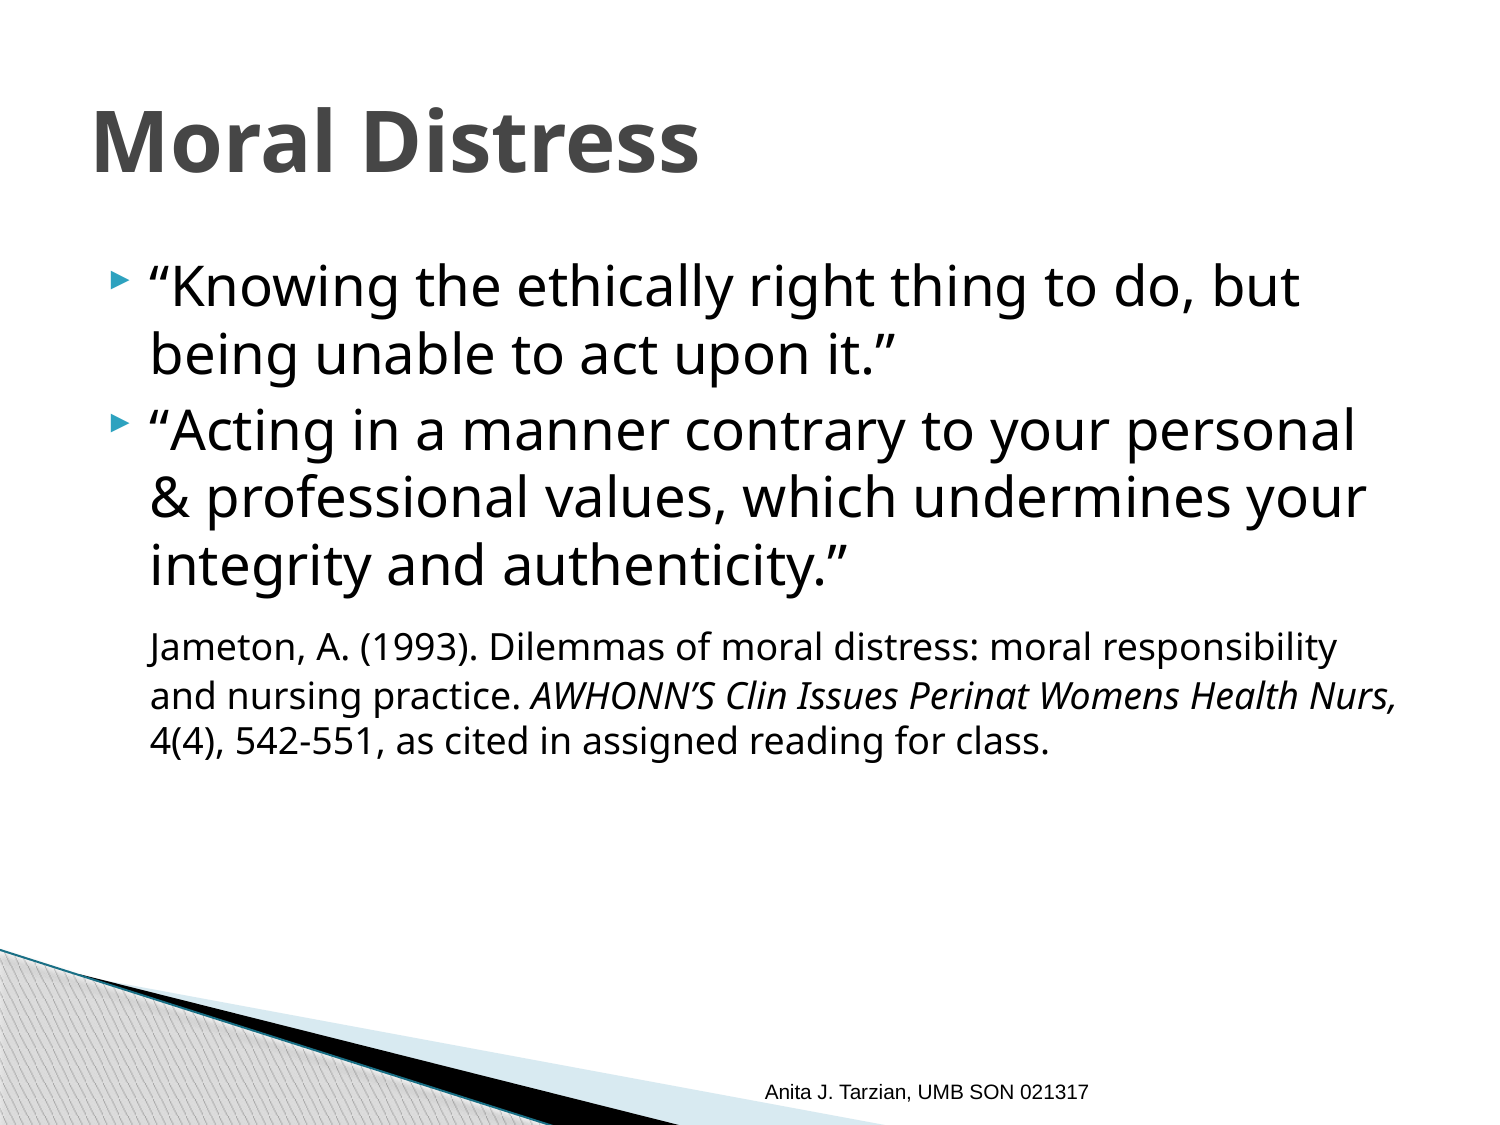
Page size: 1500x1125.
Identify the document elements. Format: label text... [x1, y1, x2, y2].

footer Anita J. Tarzian, UMB SON 021317 [718, 1051, 1105, 1112]
title Moral Distress [75, 45, 1425, 233]
list “Knowing the ethically right thing to do, but being unable to act upon it.” “Acting in a manner contrary to your personal & professional values, which undermines your integrity and authenticity.” Jameton, A. (1993). Dilemmas of moral distress: moral responsibility and nursing practice. AWHONN’S Clin Issues Perinat Womens Health Nurs, 4(4), 542-551, as cited in assigned reading for class. [75, 243, 1425, 986]
